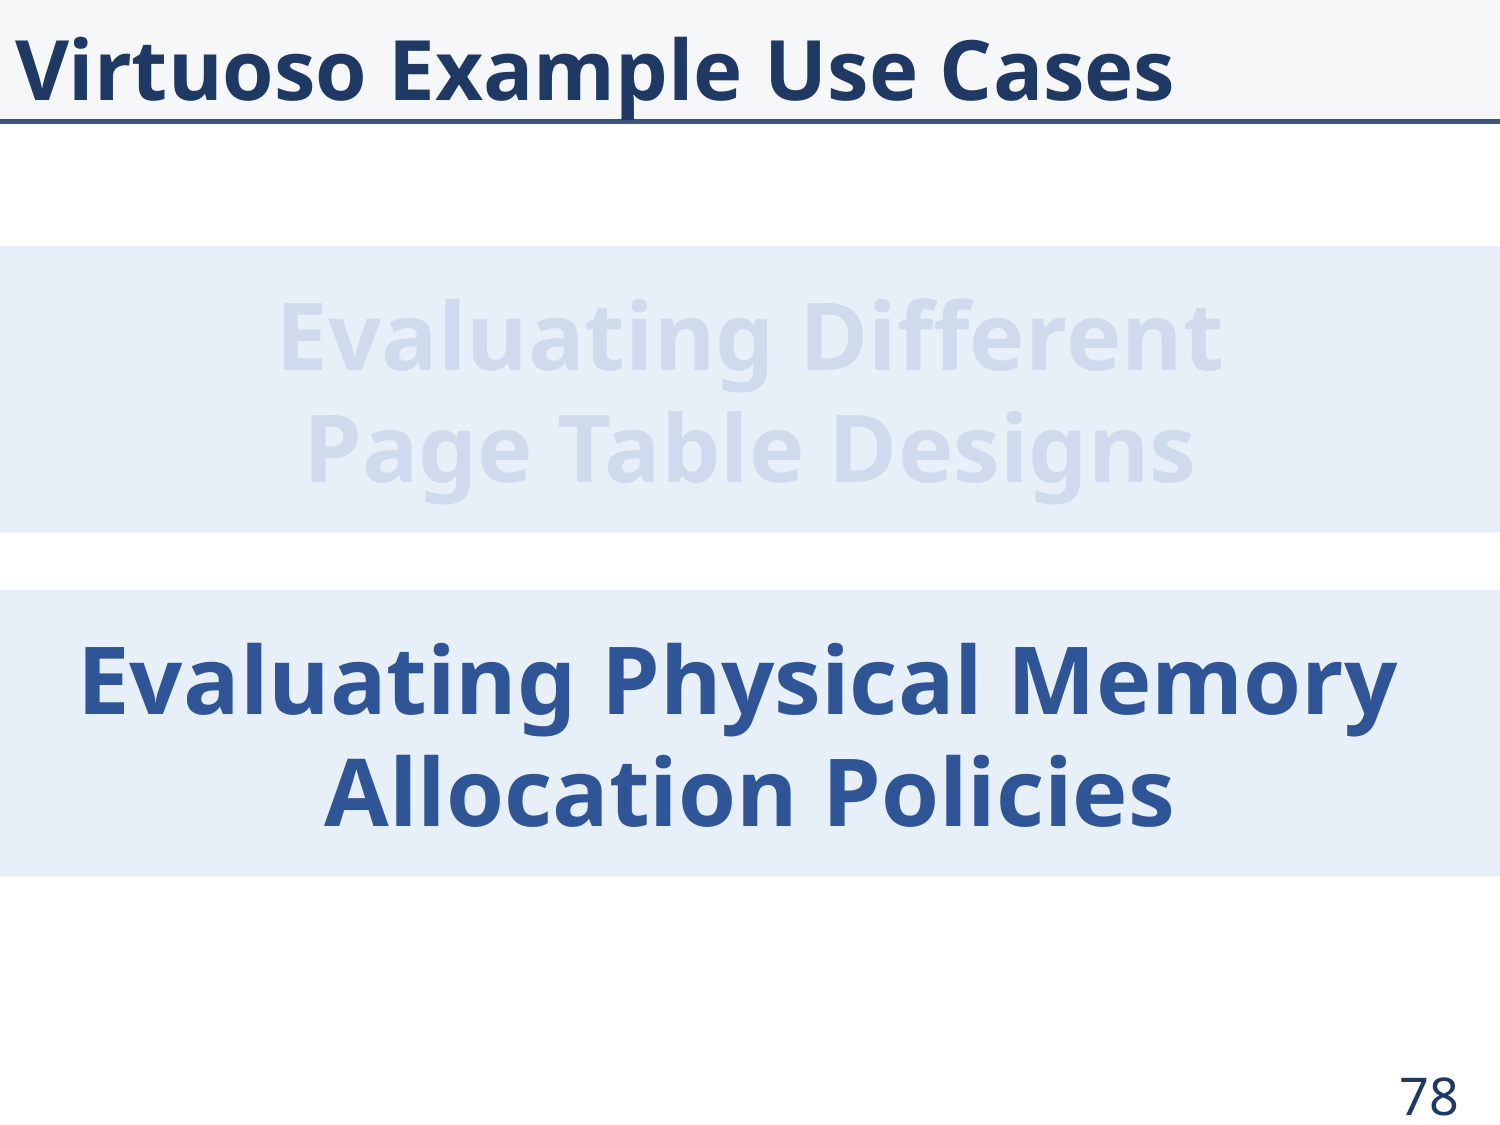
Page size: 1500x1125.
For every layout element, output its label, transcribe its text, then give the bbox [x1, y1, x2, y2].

text_box Evaluating Physical Memory Allocation Policies [0, 588, 1500, 878]
text_box Evaluating Different Page Table Designs [0, 244, 1500, 534]
slide_number 78 [1136, 1069, 1475, 1125]
title Virtuoso Example Use Cases [0, 0, 1294, 147]
